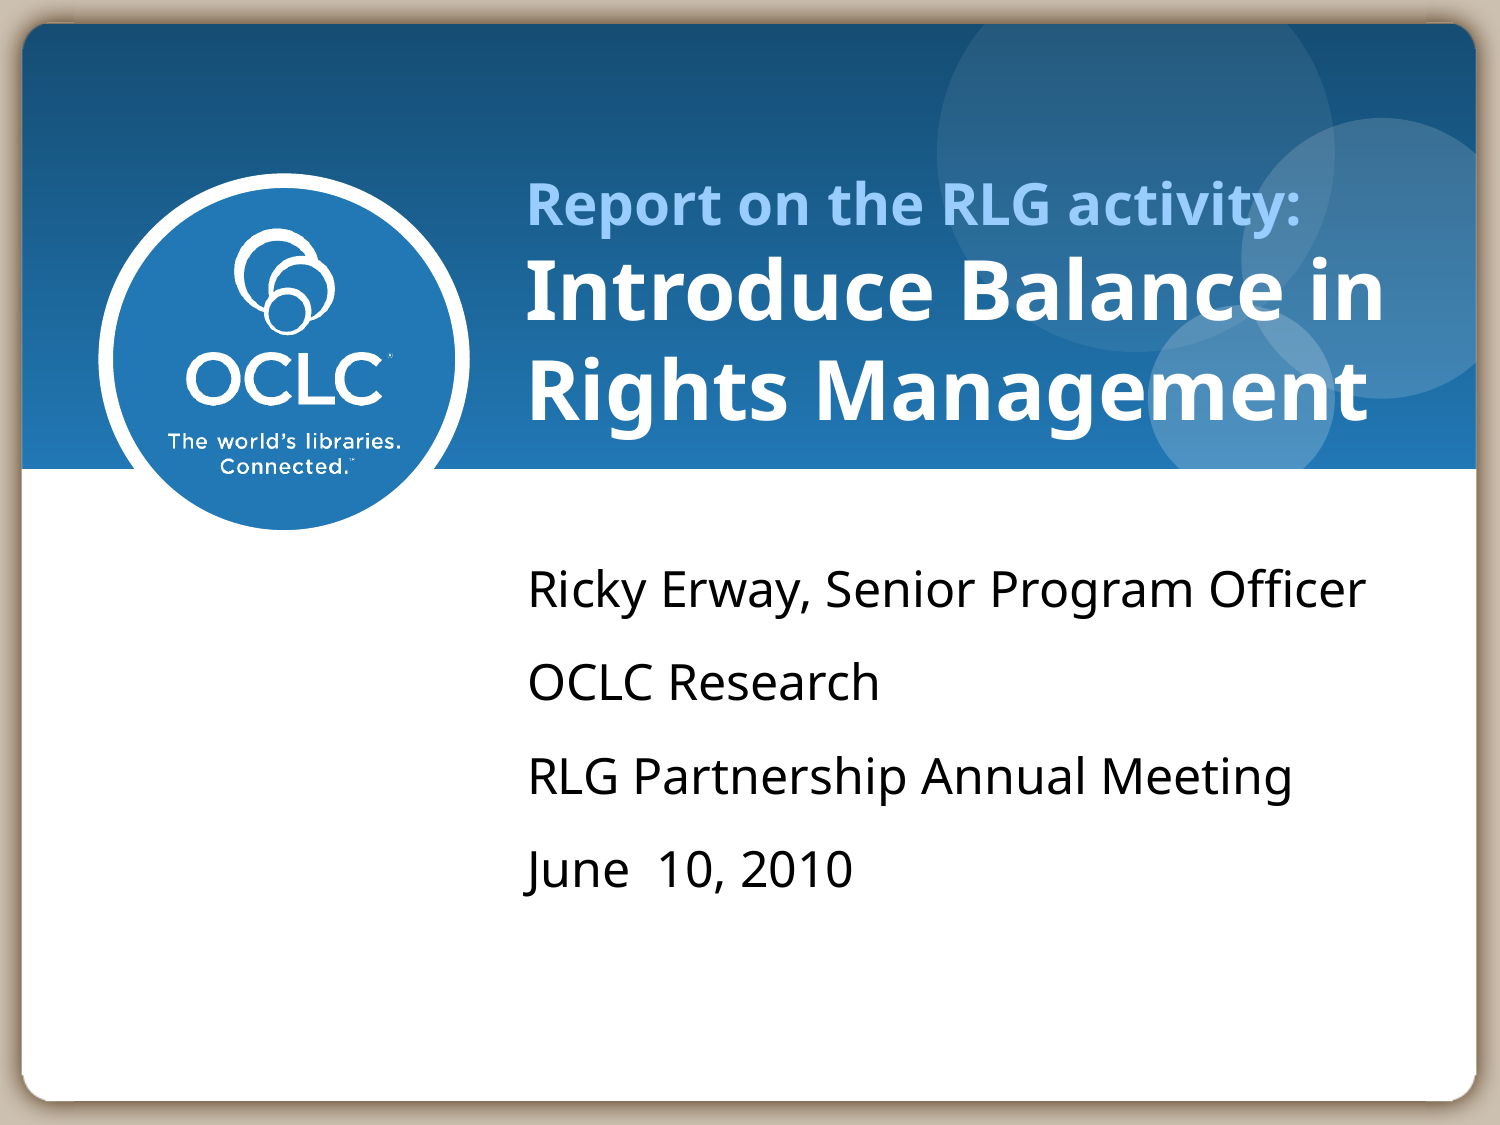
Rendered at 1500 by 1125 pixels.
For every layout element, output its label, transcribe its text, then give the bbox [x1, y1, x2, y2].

title Report on the RLG activity: Introduce Balance in Rights Management [524, 149, 1440, 438]
picture [0, 0, 1500, 1125]
subtitle Ricky Erway, Senior Program Officer OCLC Research RLG Partnership Annual Meeting June 10, 2010 [524, 549, 1413, 867]
